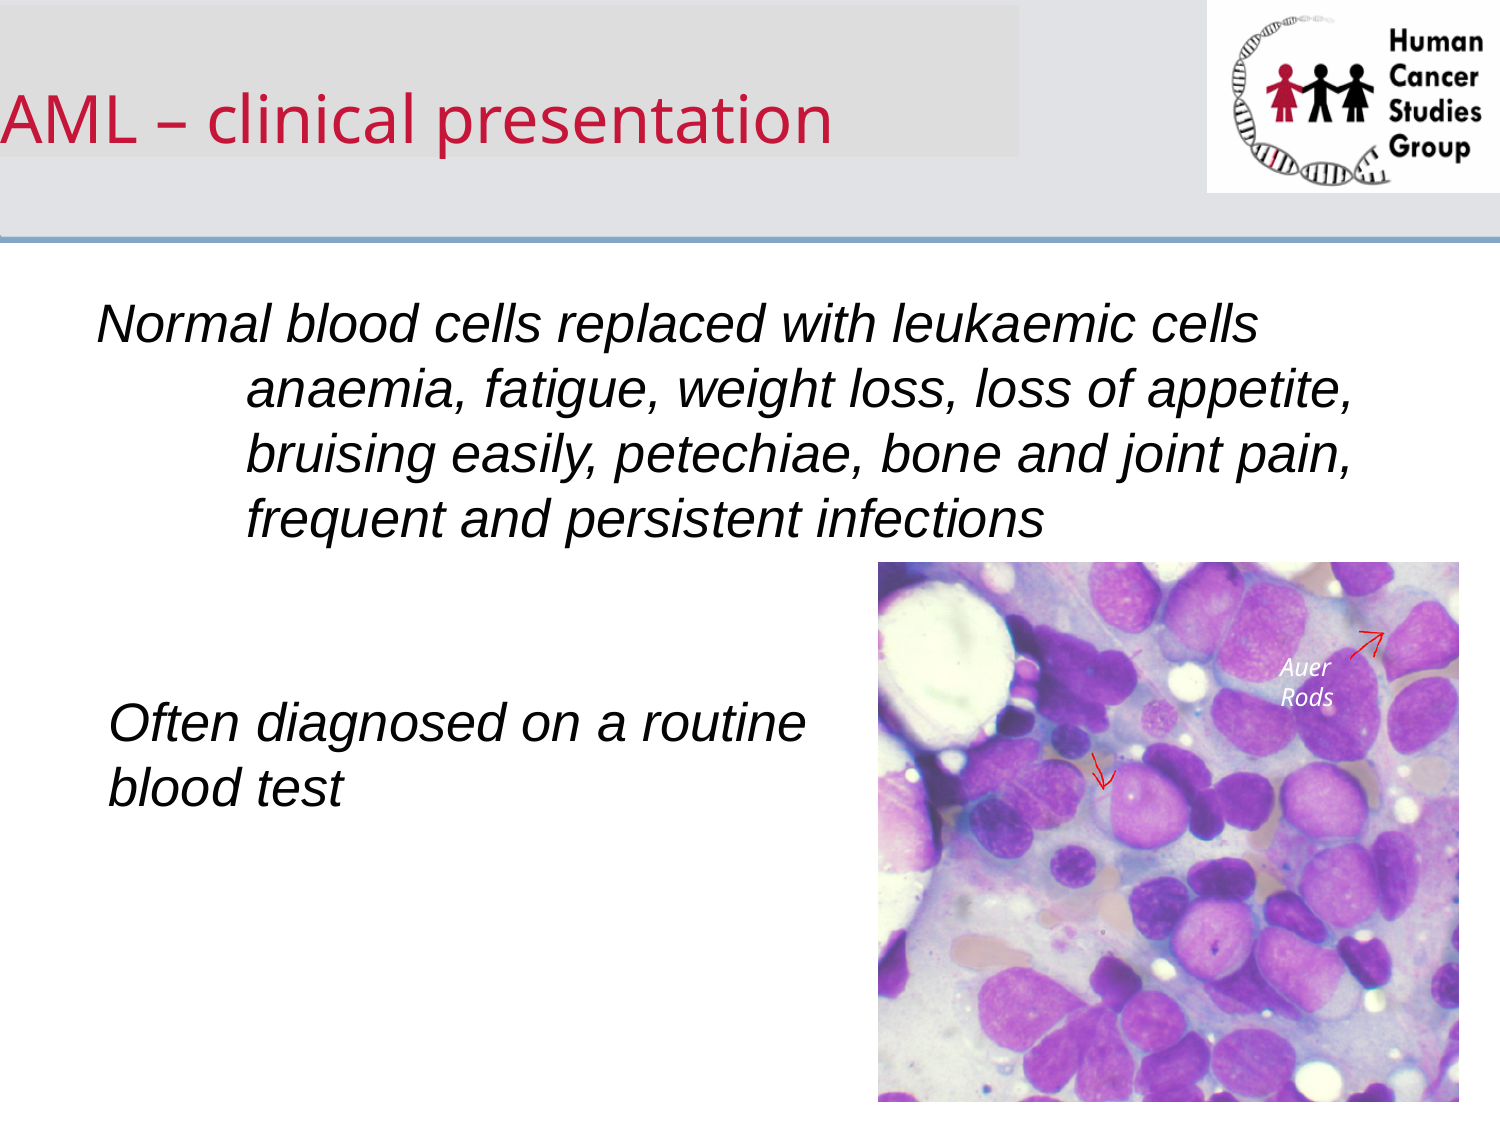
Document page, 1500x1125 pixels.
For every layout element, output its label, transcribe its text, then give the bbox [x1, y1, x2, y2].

text_box Normal blood cells replaced with leukaemic cells anaemia, fatigue, weight loss, loss of appetite, bruising easily, petechiae, bone and joint pain, frequent and persistent infections [81, 281, 1418, 556]
picture [878, 562, 1459, 1102]
picture [0, 0, 1500, 243]
text_box Often diagnosed on a routine blood test [93, 679, 832, 825]
title AML – clinical presentation [0, 5, 1020, 157]
